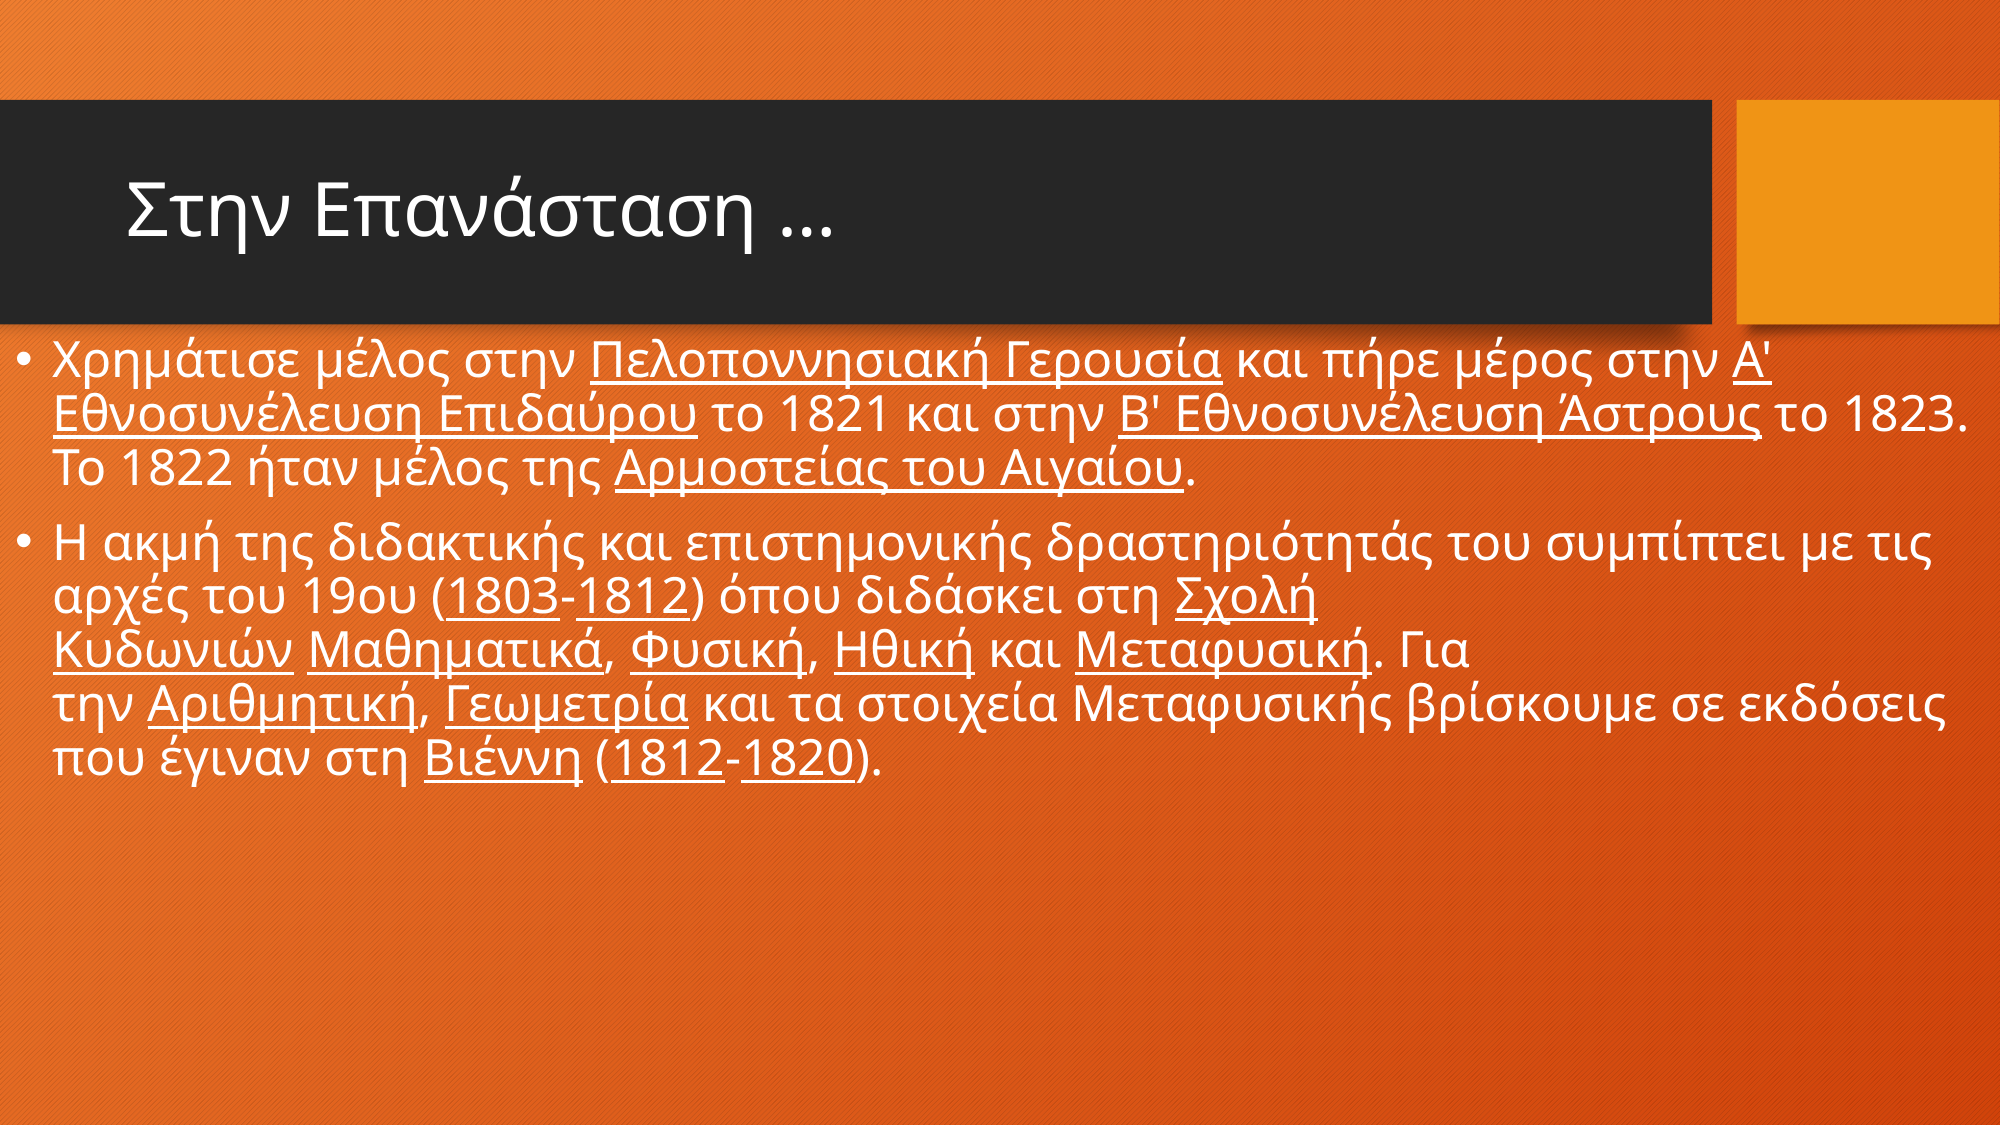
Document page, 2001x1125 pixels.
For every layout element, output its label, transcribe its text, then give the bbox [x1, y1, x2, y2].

title Στην Επανάσταση … [111, 123, 1689, 301]
list Χρημάτισε μέλος στην Πελοποννησιακή Γερουσία και πήρε μέρος στην Α' Εθνοσυνέλευση Επιδαύρου το 1821 και στην Β' Εθνοσυνέλευση Άστρους το 1823. Το 1822 ήταν μέλος της Αρμοστείας του Αιγαίου. Η ακμή της διδακτικής και επιστημονικής δραστηριότητάς του συμπίπτει με τις αρχές του 19ου (1803-1812) όπου διδάσκει στη Σχολή Κυδωνιών Μαθηματικά, Φυσική, Ηθική και Μεταφυσική. Για την Αριθμητική, Γεωμετρία και τα στοιχεία Μεταφυσικής βρίσκουμε σε εκδόσεις που έγιναν στη Βιέννη (1812-1820). [0, 326, 2000, 1125]
